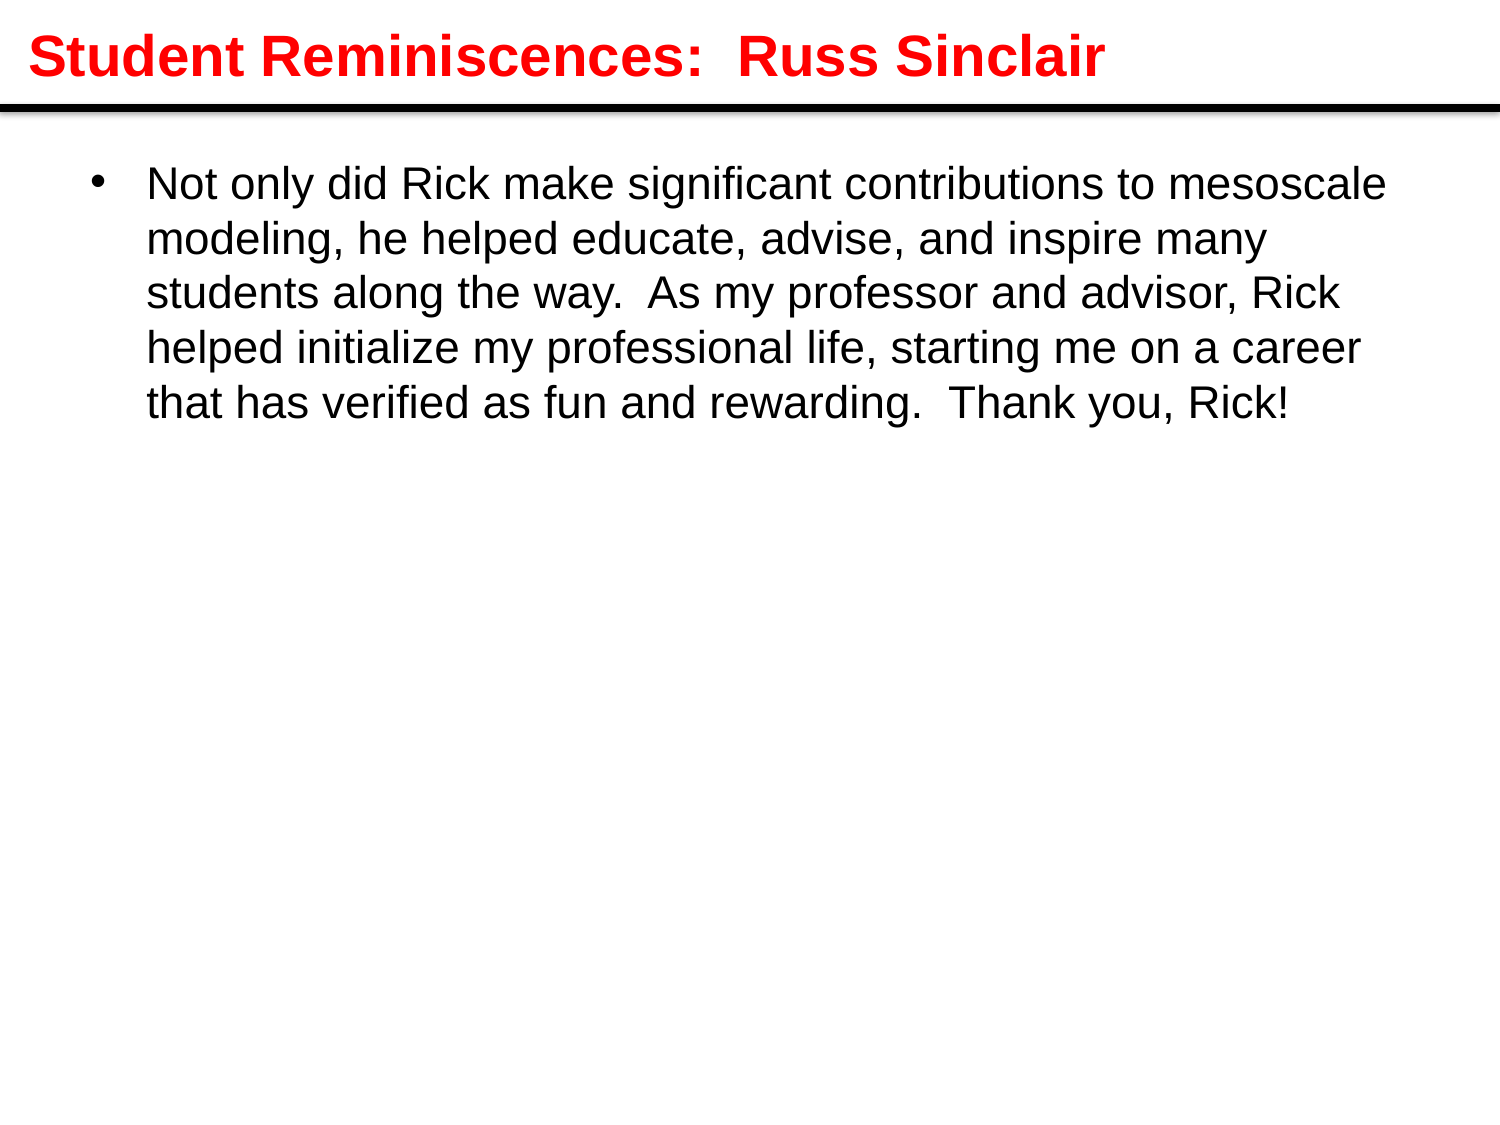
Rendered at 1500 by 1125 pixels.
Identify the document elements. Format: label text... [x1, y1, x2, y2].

title Student Reminiscences: Russ Sinclair [13, 0, 1345, 107]
list Not only did Rick make significant contributions to mesoscale modeling, he helped educate, advise, and inspire many students along the way. As my professor and advisor, Rick helped initialize my professional life, starting me on a career that has verified as fun and rewarding. Thank you, Rick! [75, 145, 1425, 1125]
